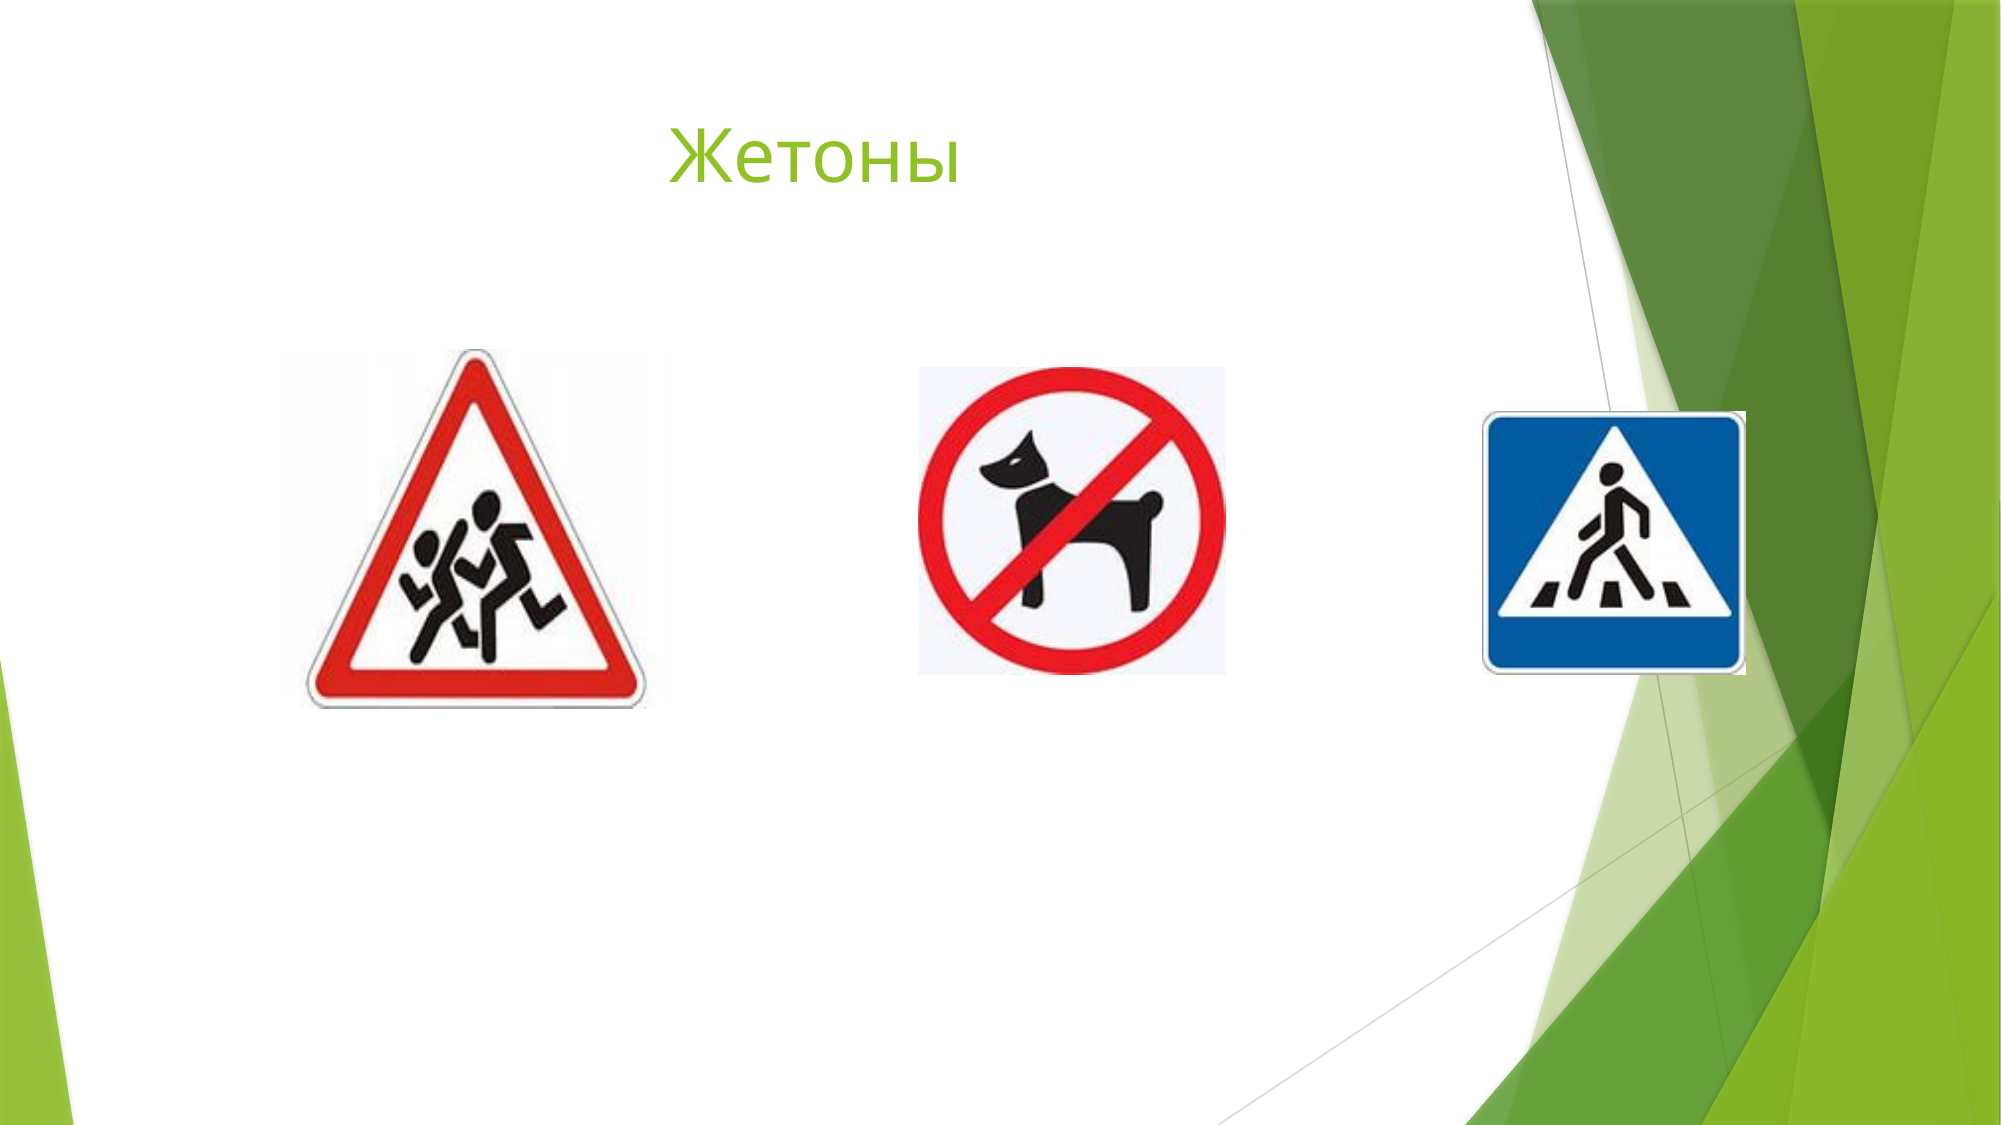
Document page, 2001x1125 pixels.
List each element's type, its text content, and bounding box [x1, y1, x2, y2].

picture [917, 367, 1226, 676]
title Жетоны [111, 99, 1522, 317]
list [283, 348, 670, 709]
picture [1481, 411, 1746, 676]
